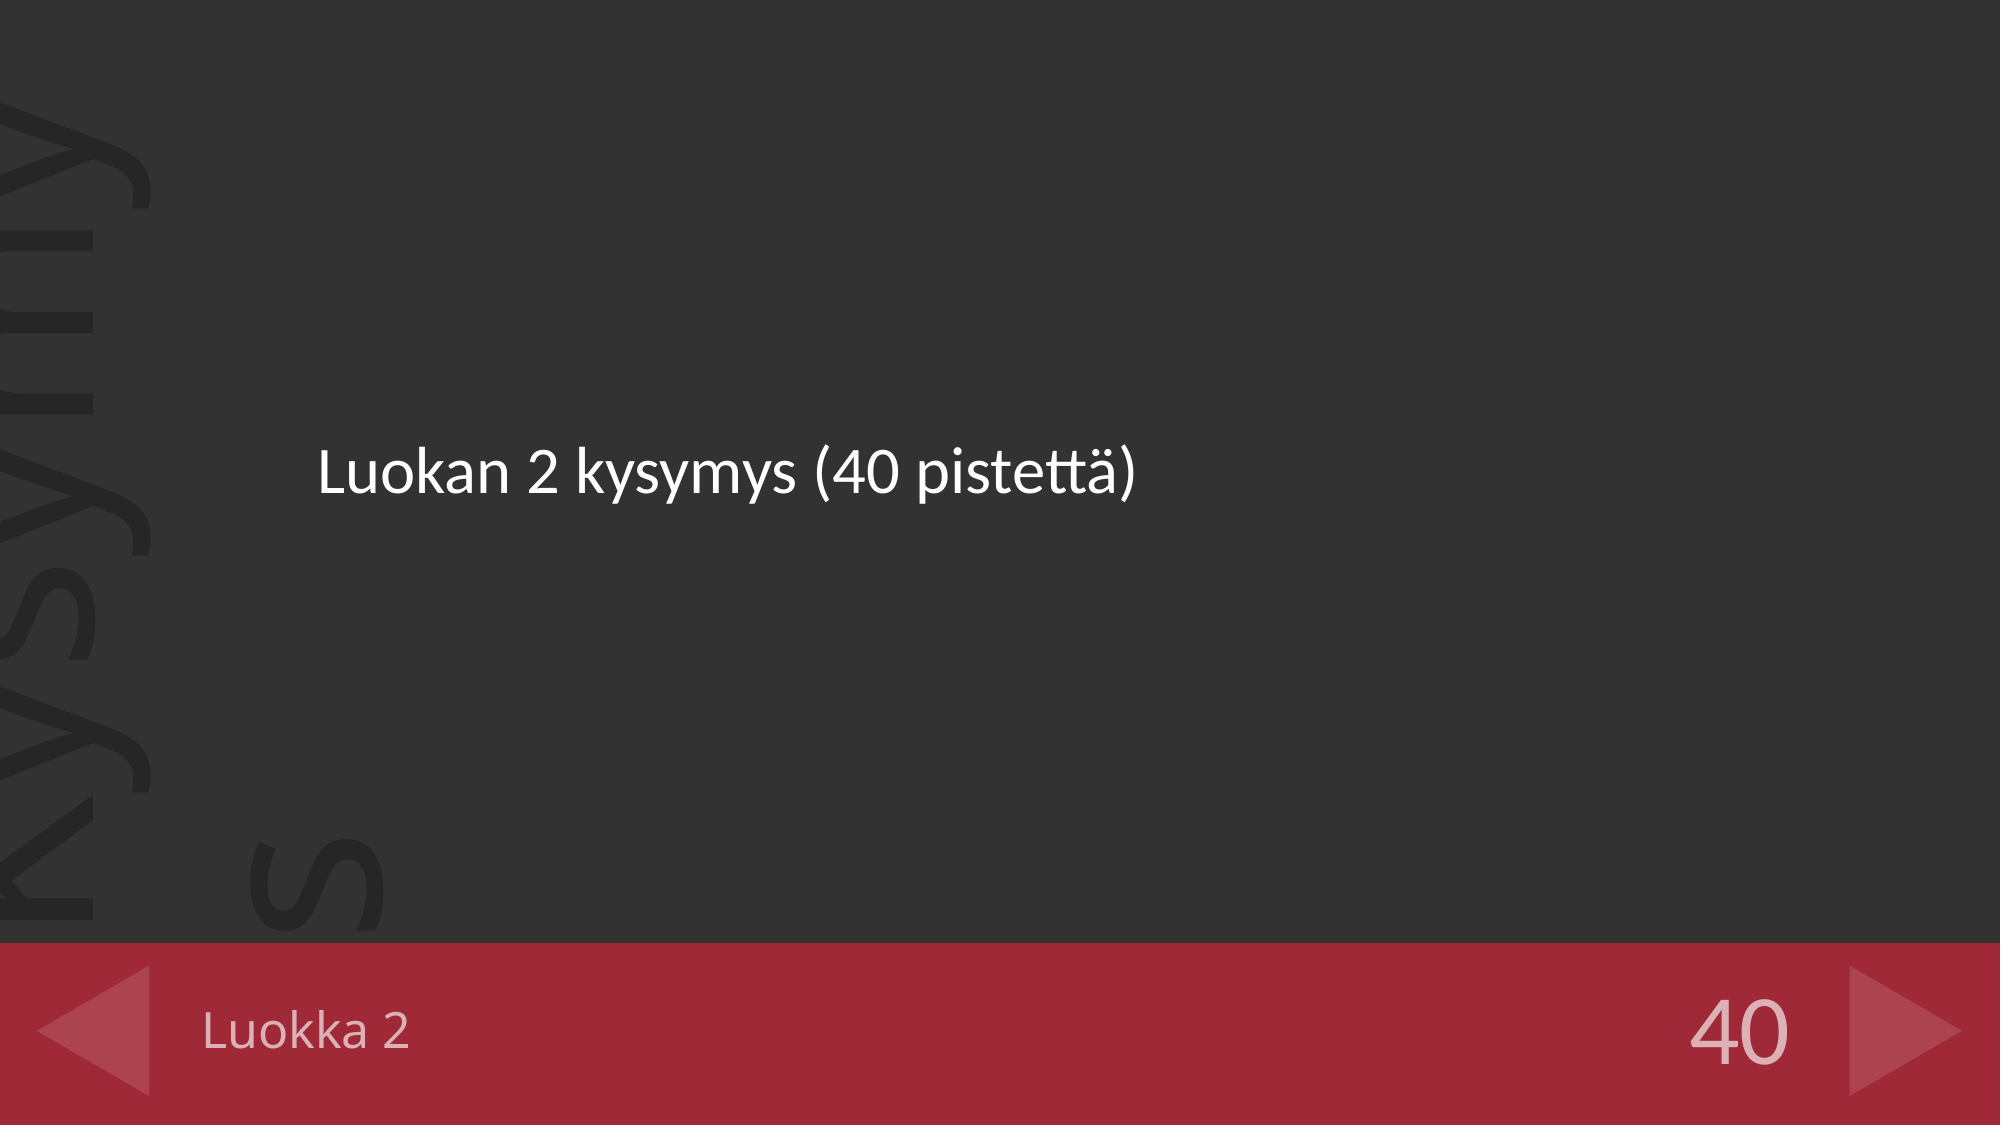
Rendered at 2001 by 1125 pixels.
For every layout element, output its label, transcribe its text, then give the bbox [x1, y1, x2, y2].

list Luokan 2 kysymys (40 pistettä) [302, 307, 1760, 636]
title Luokka 2 [185, 967, 1494, 1097]
list 40 [1494, 967, 1806, 1097]
